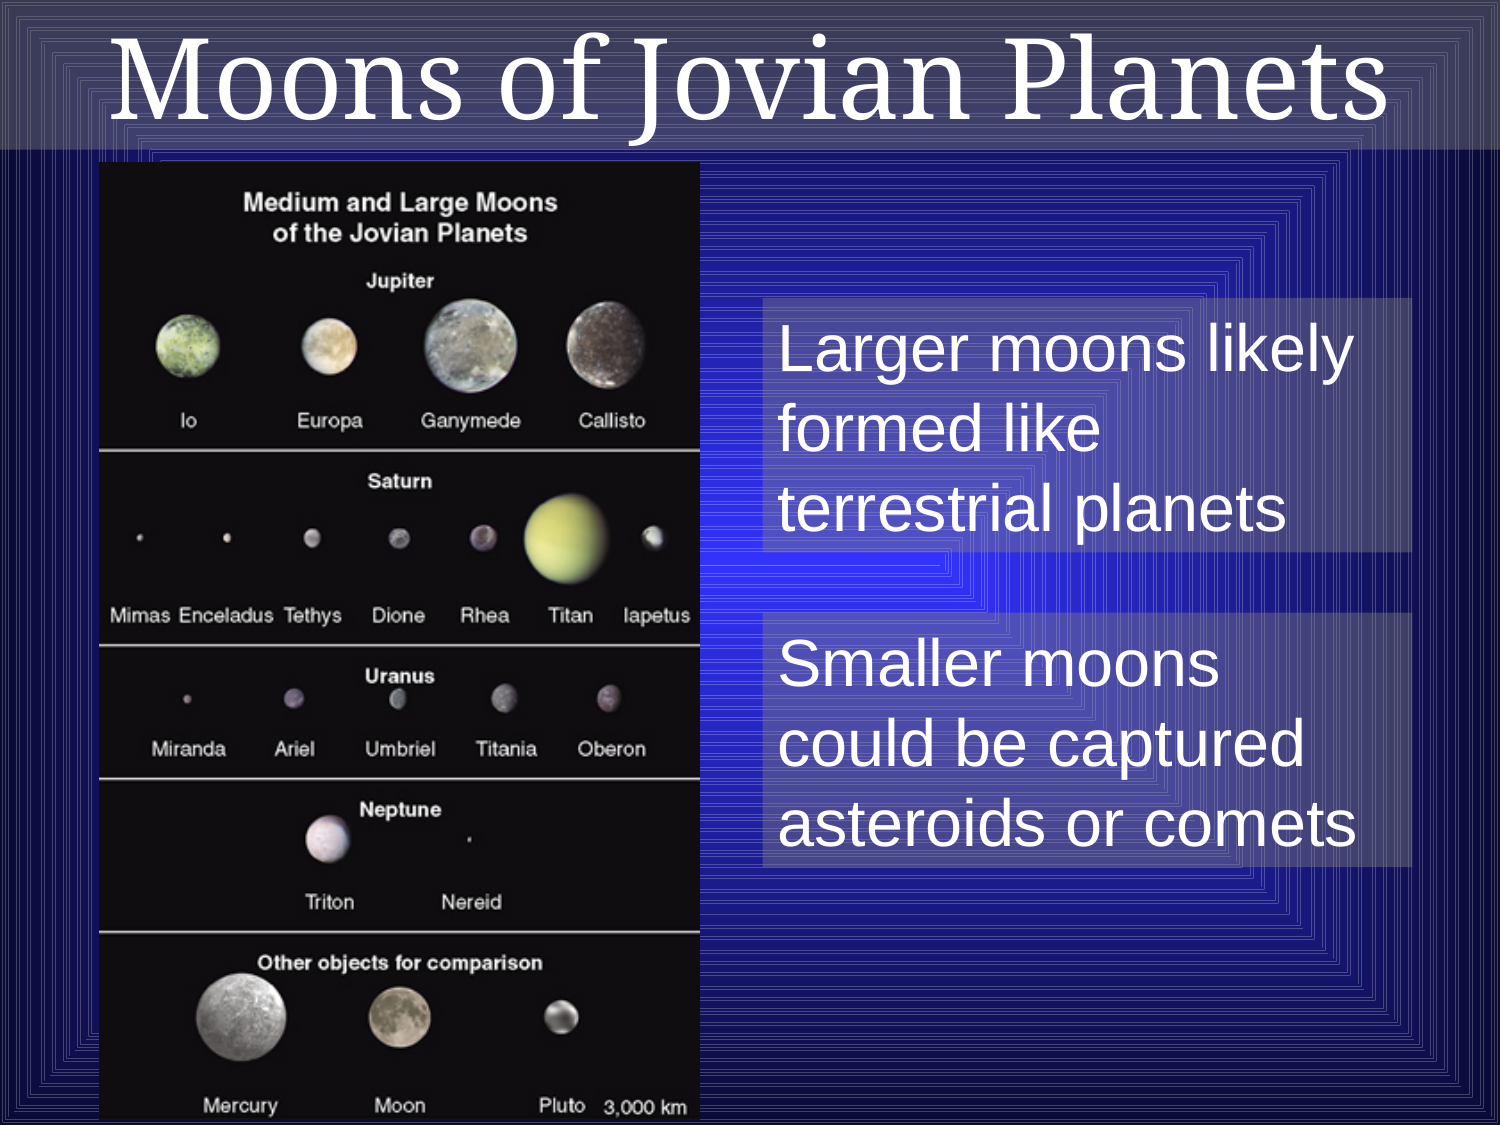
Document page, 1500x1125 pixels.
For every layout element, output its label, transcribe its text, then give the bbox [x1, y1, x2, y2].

text_box Smaller moons could be captured asteroids or comets [762, 612, 1413, 868]
text_box Larger moons likely formed like terrestrial planets [762, 297, 1413, 553]
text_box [99, 162, 701, 1121]
text_box Moons of Jovian Planets [0, 0, 1500, 150]
